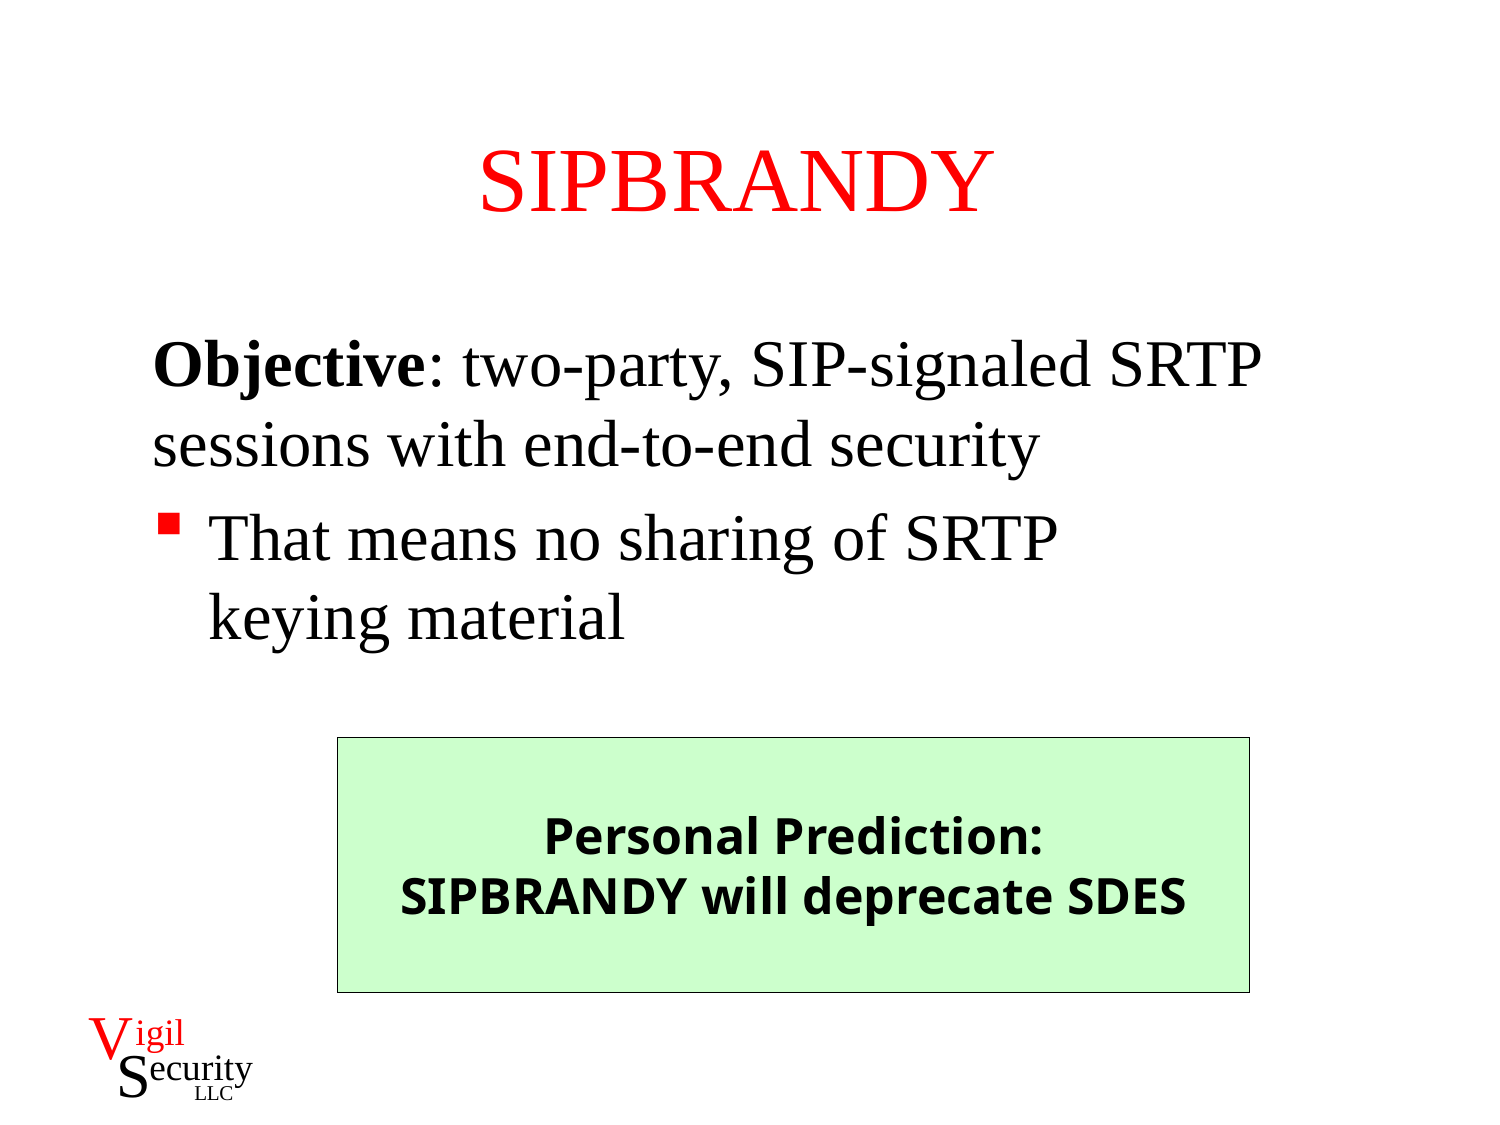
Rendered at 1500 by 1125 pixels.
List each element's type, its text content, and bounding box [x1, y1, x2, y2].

text_box Personal Prediction: SIPBRANDY will deprecate SDES [337, 737, 1250, 993]
list Objective: two-party, SIP-signaled SRTP sessions with end-to-end security That means no sharing of SRTP keying material [137, 312, 1413, 988]
title SIPBRANDY [99, 50, 1375, 238]
